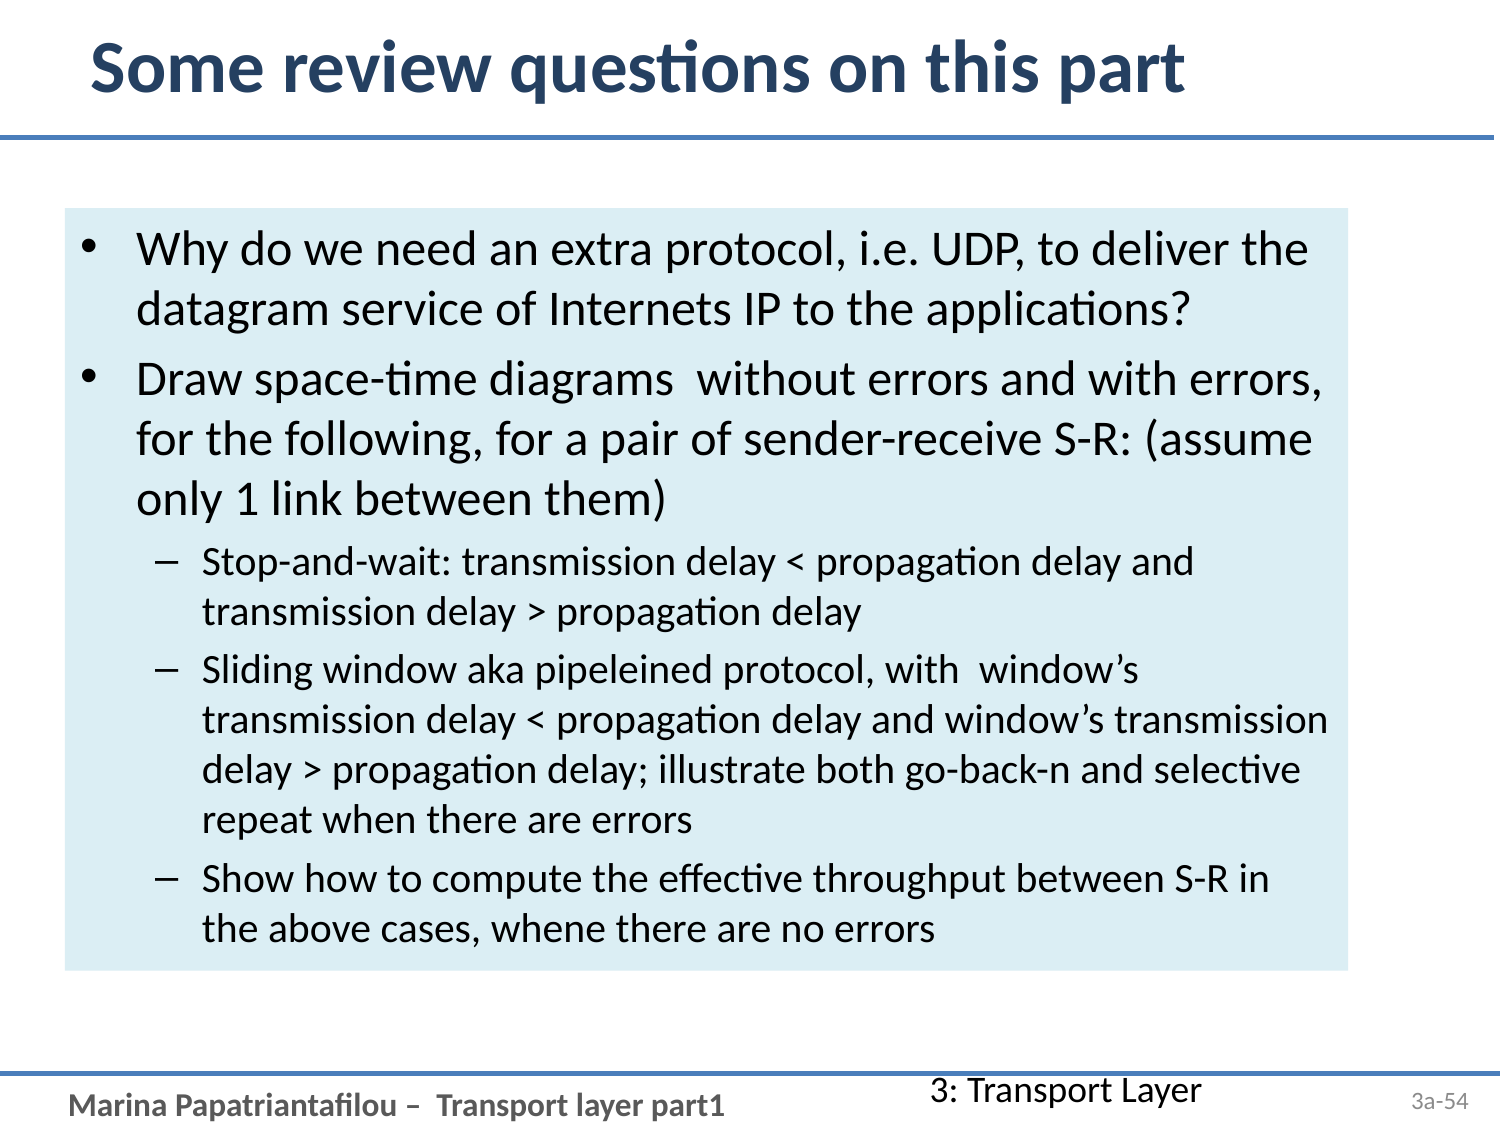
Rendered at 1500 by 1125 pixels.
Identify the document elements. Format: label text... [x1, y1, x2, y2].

slide_number 3a-54 [1364, 1069, 1484, 1125]
footer 3: Transport Layer [914, 1057, 1390, 1105]
title Some review questions on this part [75, 0, 1425, 126]
list Why do we need an extra protocol, i.e. UDP, to deliver the datagram service of Internets IP to the applications? Draw space-time diagrams without errors and with errors, for the following, for a pair of sender-receive S-R: (assume only 1 link between them) Stop-and-wait: transmission delay < propagation delay and transmission delay > propagation delay Sliding window aka pipeleined protocol, with window’s transmission delay < propagation delay and window’s transmission delay > propagation delay; illustrate both go-back-n and selective repeat when there are errors Show how to compute the effective throughput between S-R in the above cases, whene there are no errors [64, 207, 1349, 971]
